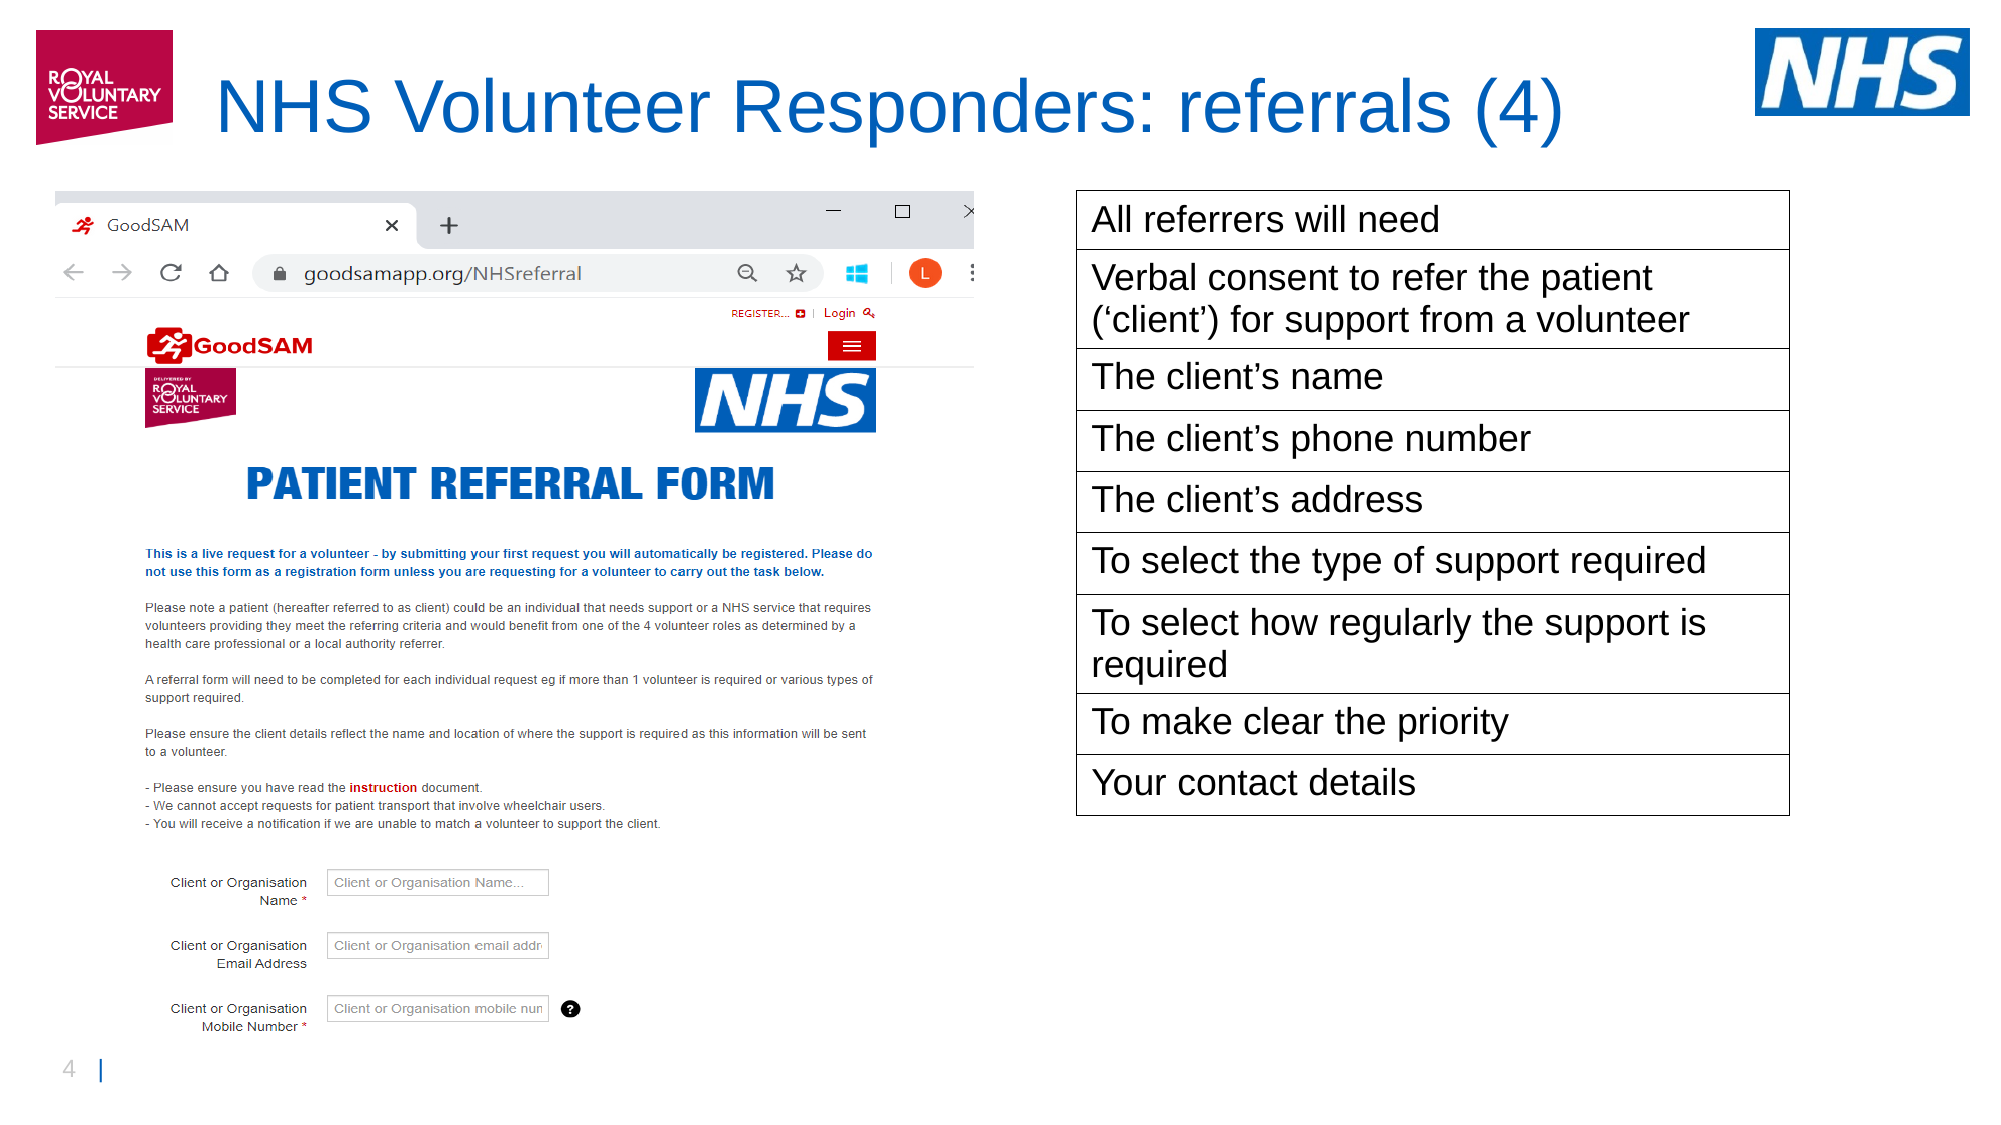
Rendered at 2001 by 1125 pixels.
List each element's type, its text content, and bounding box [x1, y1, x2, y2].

picture [1755, 28, 1970, 116]
table_cell The client’s address [1077, 472, 1789, 532]
table_cell Verbal consent to refer the patient (‘client’) for support from a volunteer [1077, 250, 1789, 348]
title NHS Volunteer Responders: referrals (4) [200, 57, 1833, 159]
table_header All referrers will need [1077, 191, 1789, 249]
table_cell Your contact details [1077, 755, 1789, 815]
table_cell To make clear the priority [1077, 694, 1789, 754]
picture [55, 190, 974, 1040]
picture [36, 30, 173, 145]
table_cell The client’s name [1077, 349, 1789, 410]
table_cell To select the type of support required [1077, 533, 1789, 594]
table_cell To select how regularly the support is required [1077, 595, 1789, 693]
table_cell The client’s phone number [1077, 411, 1789, 471]
